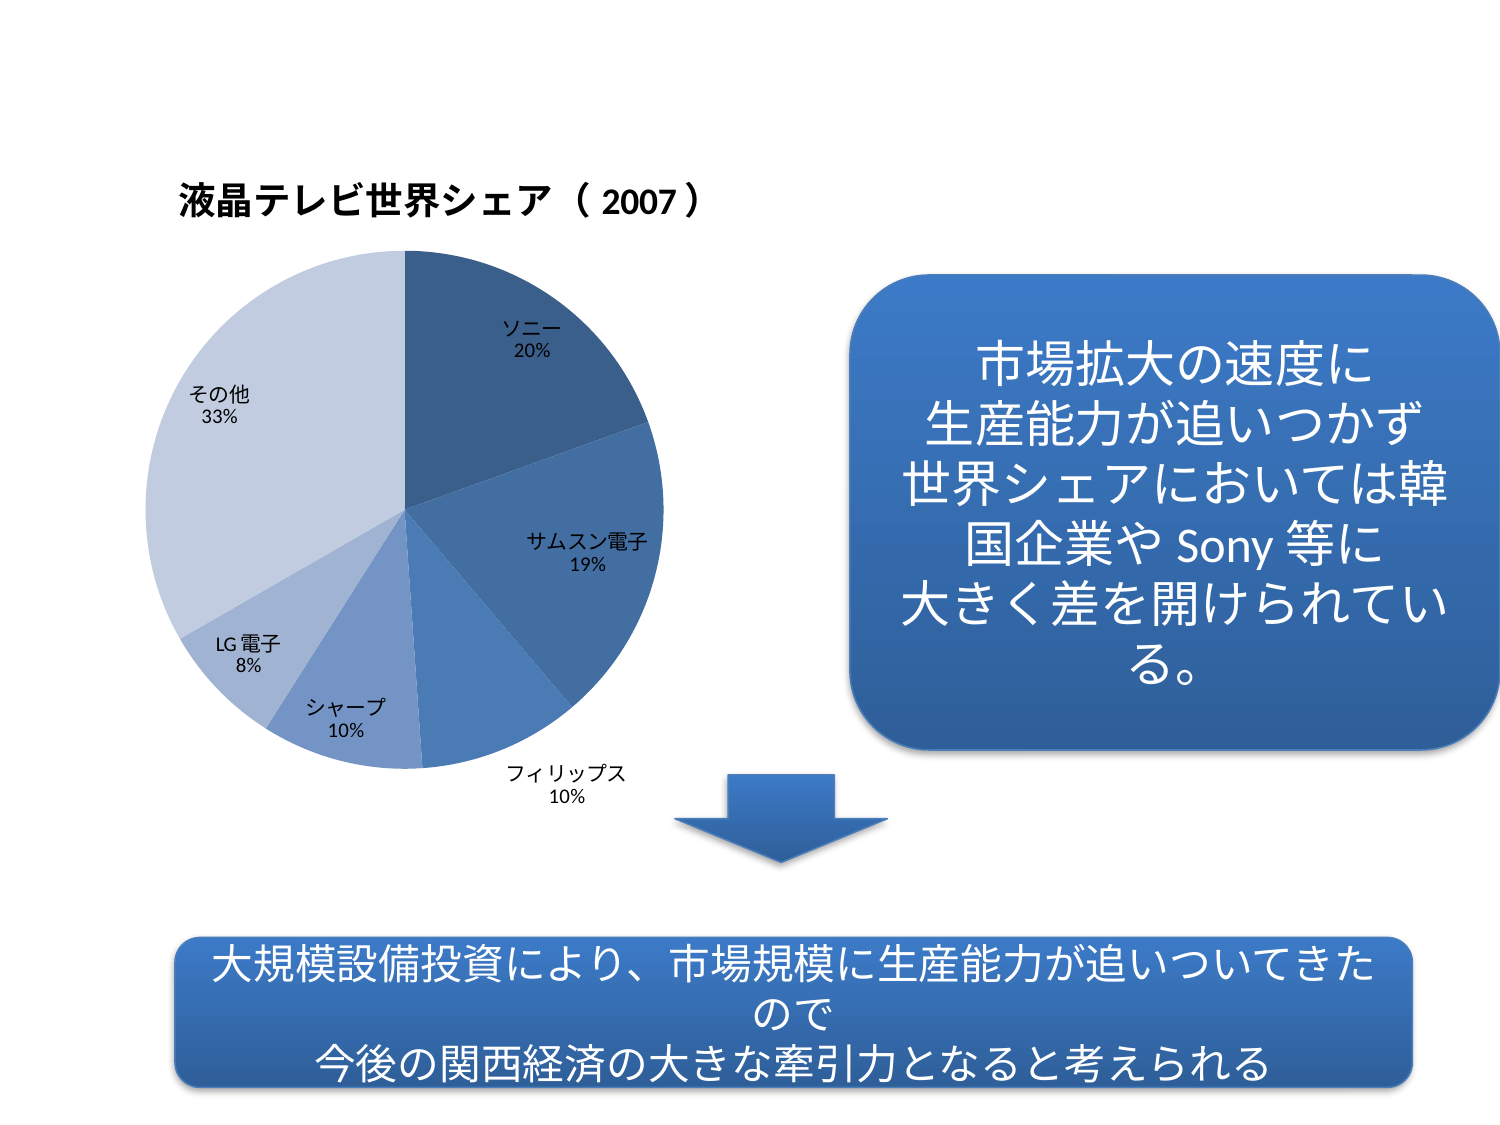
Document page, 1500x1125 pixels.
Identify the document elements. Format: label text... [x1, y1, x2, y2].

text_box 市場拡大の速度に 生産能力が追いつかず 世界シェアにおいては韓国企業やSony等に 大きく差を開けられている。 [849, 274, 1500, 751]
text_box [739, 774, 889, 864]
text_box 大規模設備投資により、市場規模に生産能力が追いついてきたので 今後の関西経済の大きな牽引力となると考えられる [174, 936, 1414, 1089]
chart [74, 137, 826, 838]
